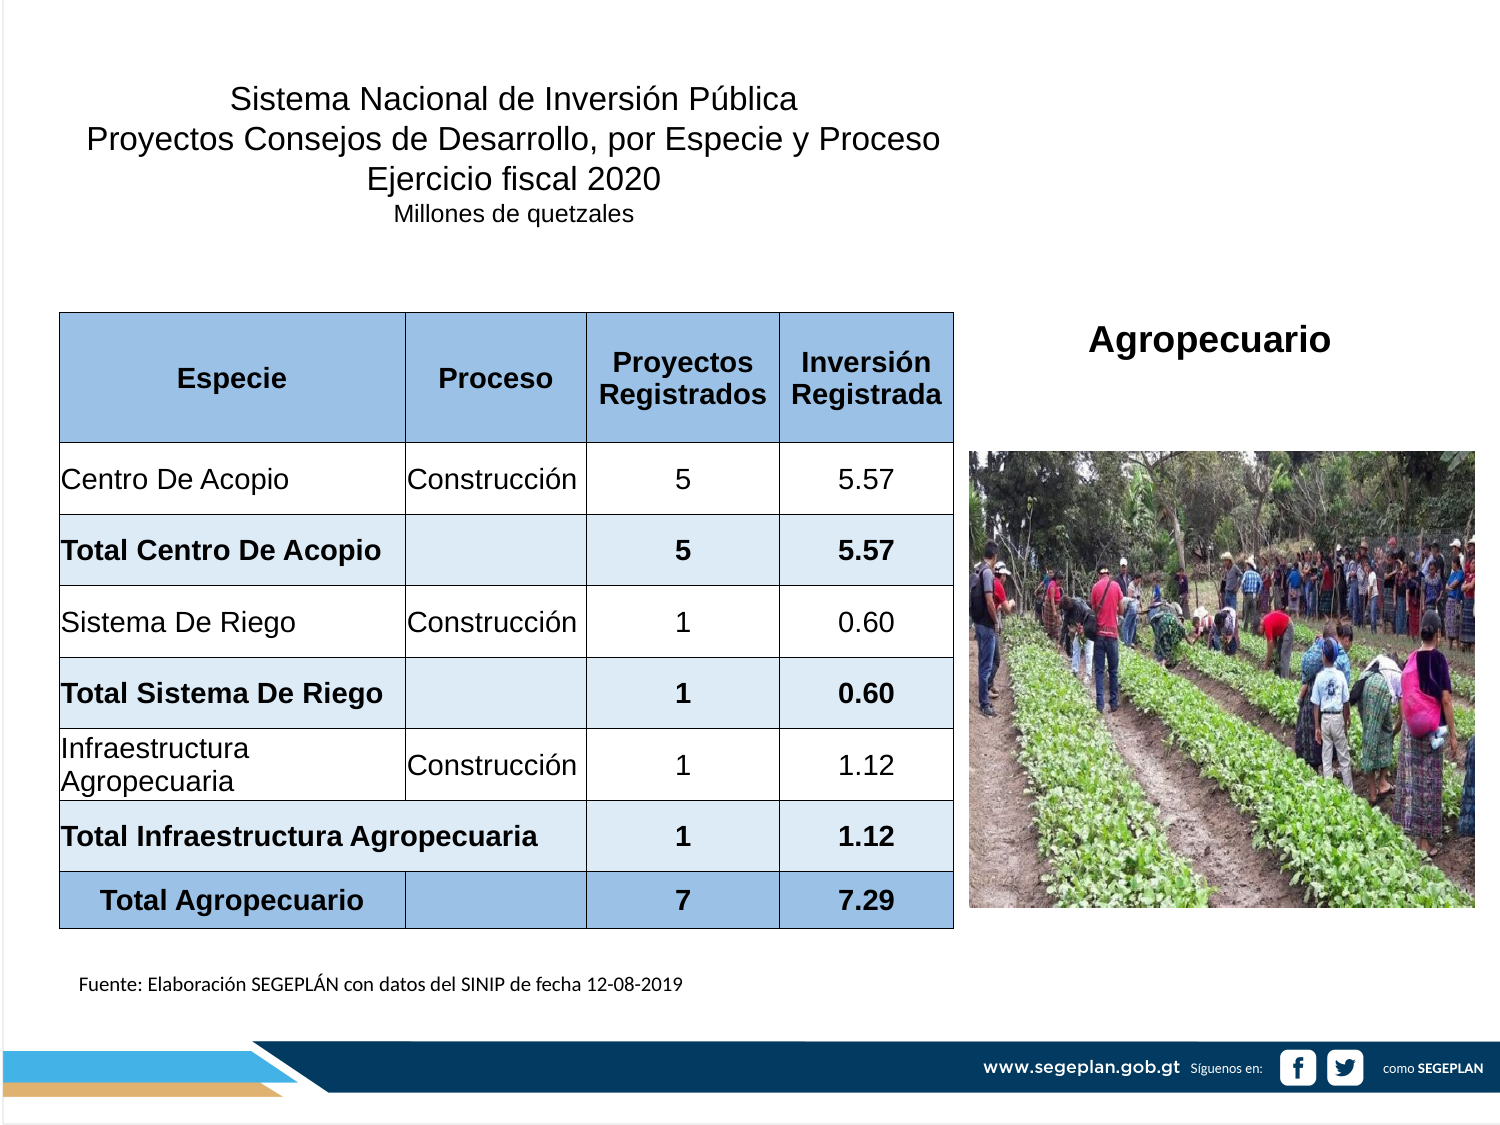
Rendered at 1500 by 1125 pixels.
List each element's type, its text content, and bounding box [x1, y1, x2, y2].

table_cell [406, 658, 586, 728]
table_cell [406, 515, 586, 585]
table_cell Total Agropecuario [60, 872, 405, 928]
table_cell Total Centro De Acopio [60, 515, 405, 585]
table_cell Sistema De Riego [60, 586, 405, 657]
table_cell 1.12 [780, 801, 953, 871]
table_cell 5 [587, 443, 779, 514]
text_box Fuente: Elaboración SEGEPLÁN con datos del SINIP de fecha 12-08-2019 [63, 963, 699, 1004]
text_box Sistema Nacional de Inversión Pública Proyectos Consejos de Desarrollo, por Especie y Proceso Ejercicio fiscal 2020 Millones de quetzales [58, 70, 970, 235]
text_box Agropecuario [1009, 307, 1411, 368]
table_cell 1 [587, 801, 779, 871]
table_cell 5.57 [780, 443, 953, 514]
table_cell 5.57 [780, 515, 953, 585]
table_header Inversión Registrada [780, 313, 953, 442]
table_cell 1 [587, 729, 779, 800]
table_cell Infraestructura Agropecuaria [60, 729, 405, 800]
table_cell Construcción [406, 729, 586, 800]
table_cell Construcción [406, 586, 586, 657]
table_cell 1 [587, 586, 779, 657]
table_header Proyectos Registrados [587, 313, 779, 442]
table_cell Total Infraestructura Agropecuaria [60, 801, 586, 871]
table_cell 0.60 [780, 586, 953, 657]
table_header Proceso [406, 313, 586, 442]
picture [0, 0, 1500, 1125]
table_cell [406, 872, 586, 928]
table_cell 5 [587, 515, 779, 585]
table_header Especie [60, 313, 405, 442]
table_cell 7 [587, 872, 779, 928]
table_cell Centro De Acopio [60, 443, 405, 514]
table_cell 1 [587, 658, 779, 728]
table_cell Construcción [406, 443, 586, 514]
table_cell 7.29 [780, 872, 953, 928]
table_cell 1.12 [780, 729, 953, 800]
table_cell Total Sistema De Riego [60, 658, 405, 728]
table_cell 0.60 [780, 658, 953, 728]
